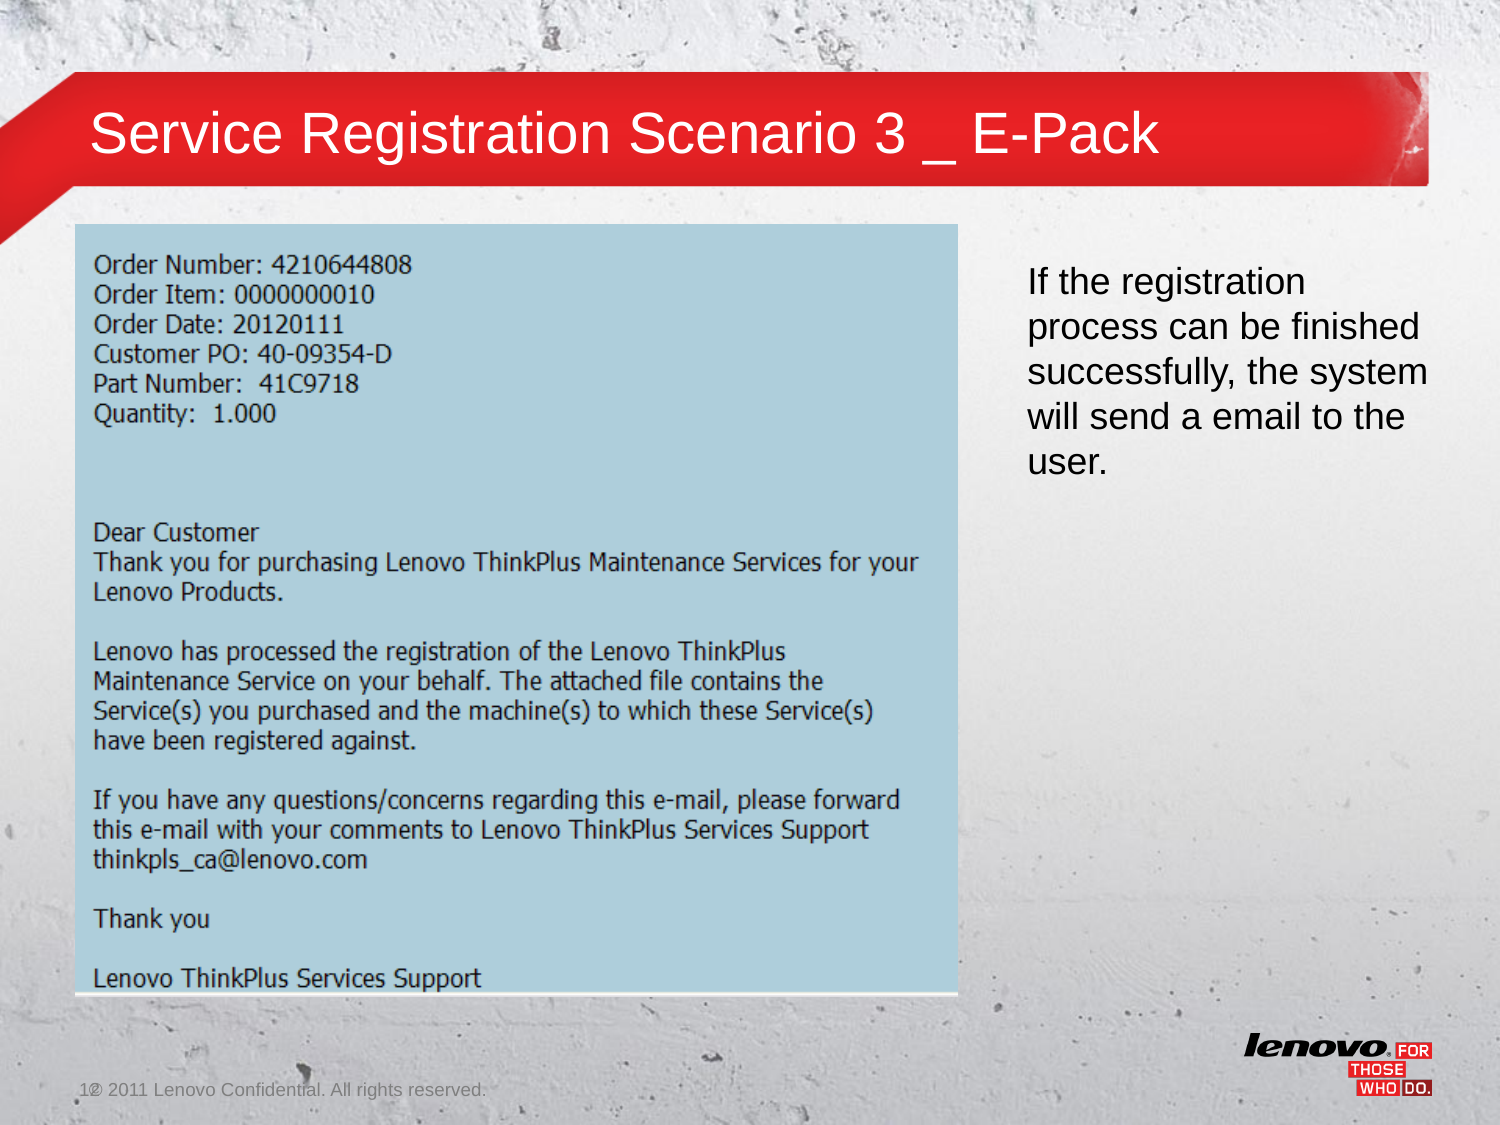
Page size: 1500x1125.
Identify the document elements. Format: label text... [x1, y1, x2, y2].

title Service Registration Scenario 3 _ E-Pack [75, 87, 1425, 192]
text_box If the registration process can be finished successfully, the system will send a email to the user. [1012, 249, 1450, 490]
picture [0, 0, 1500, 1125]
